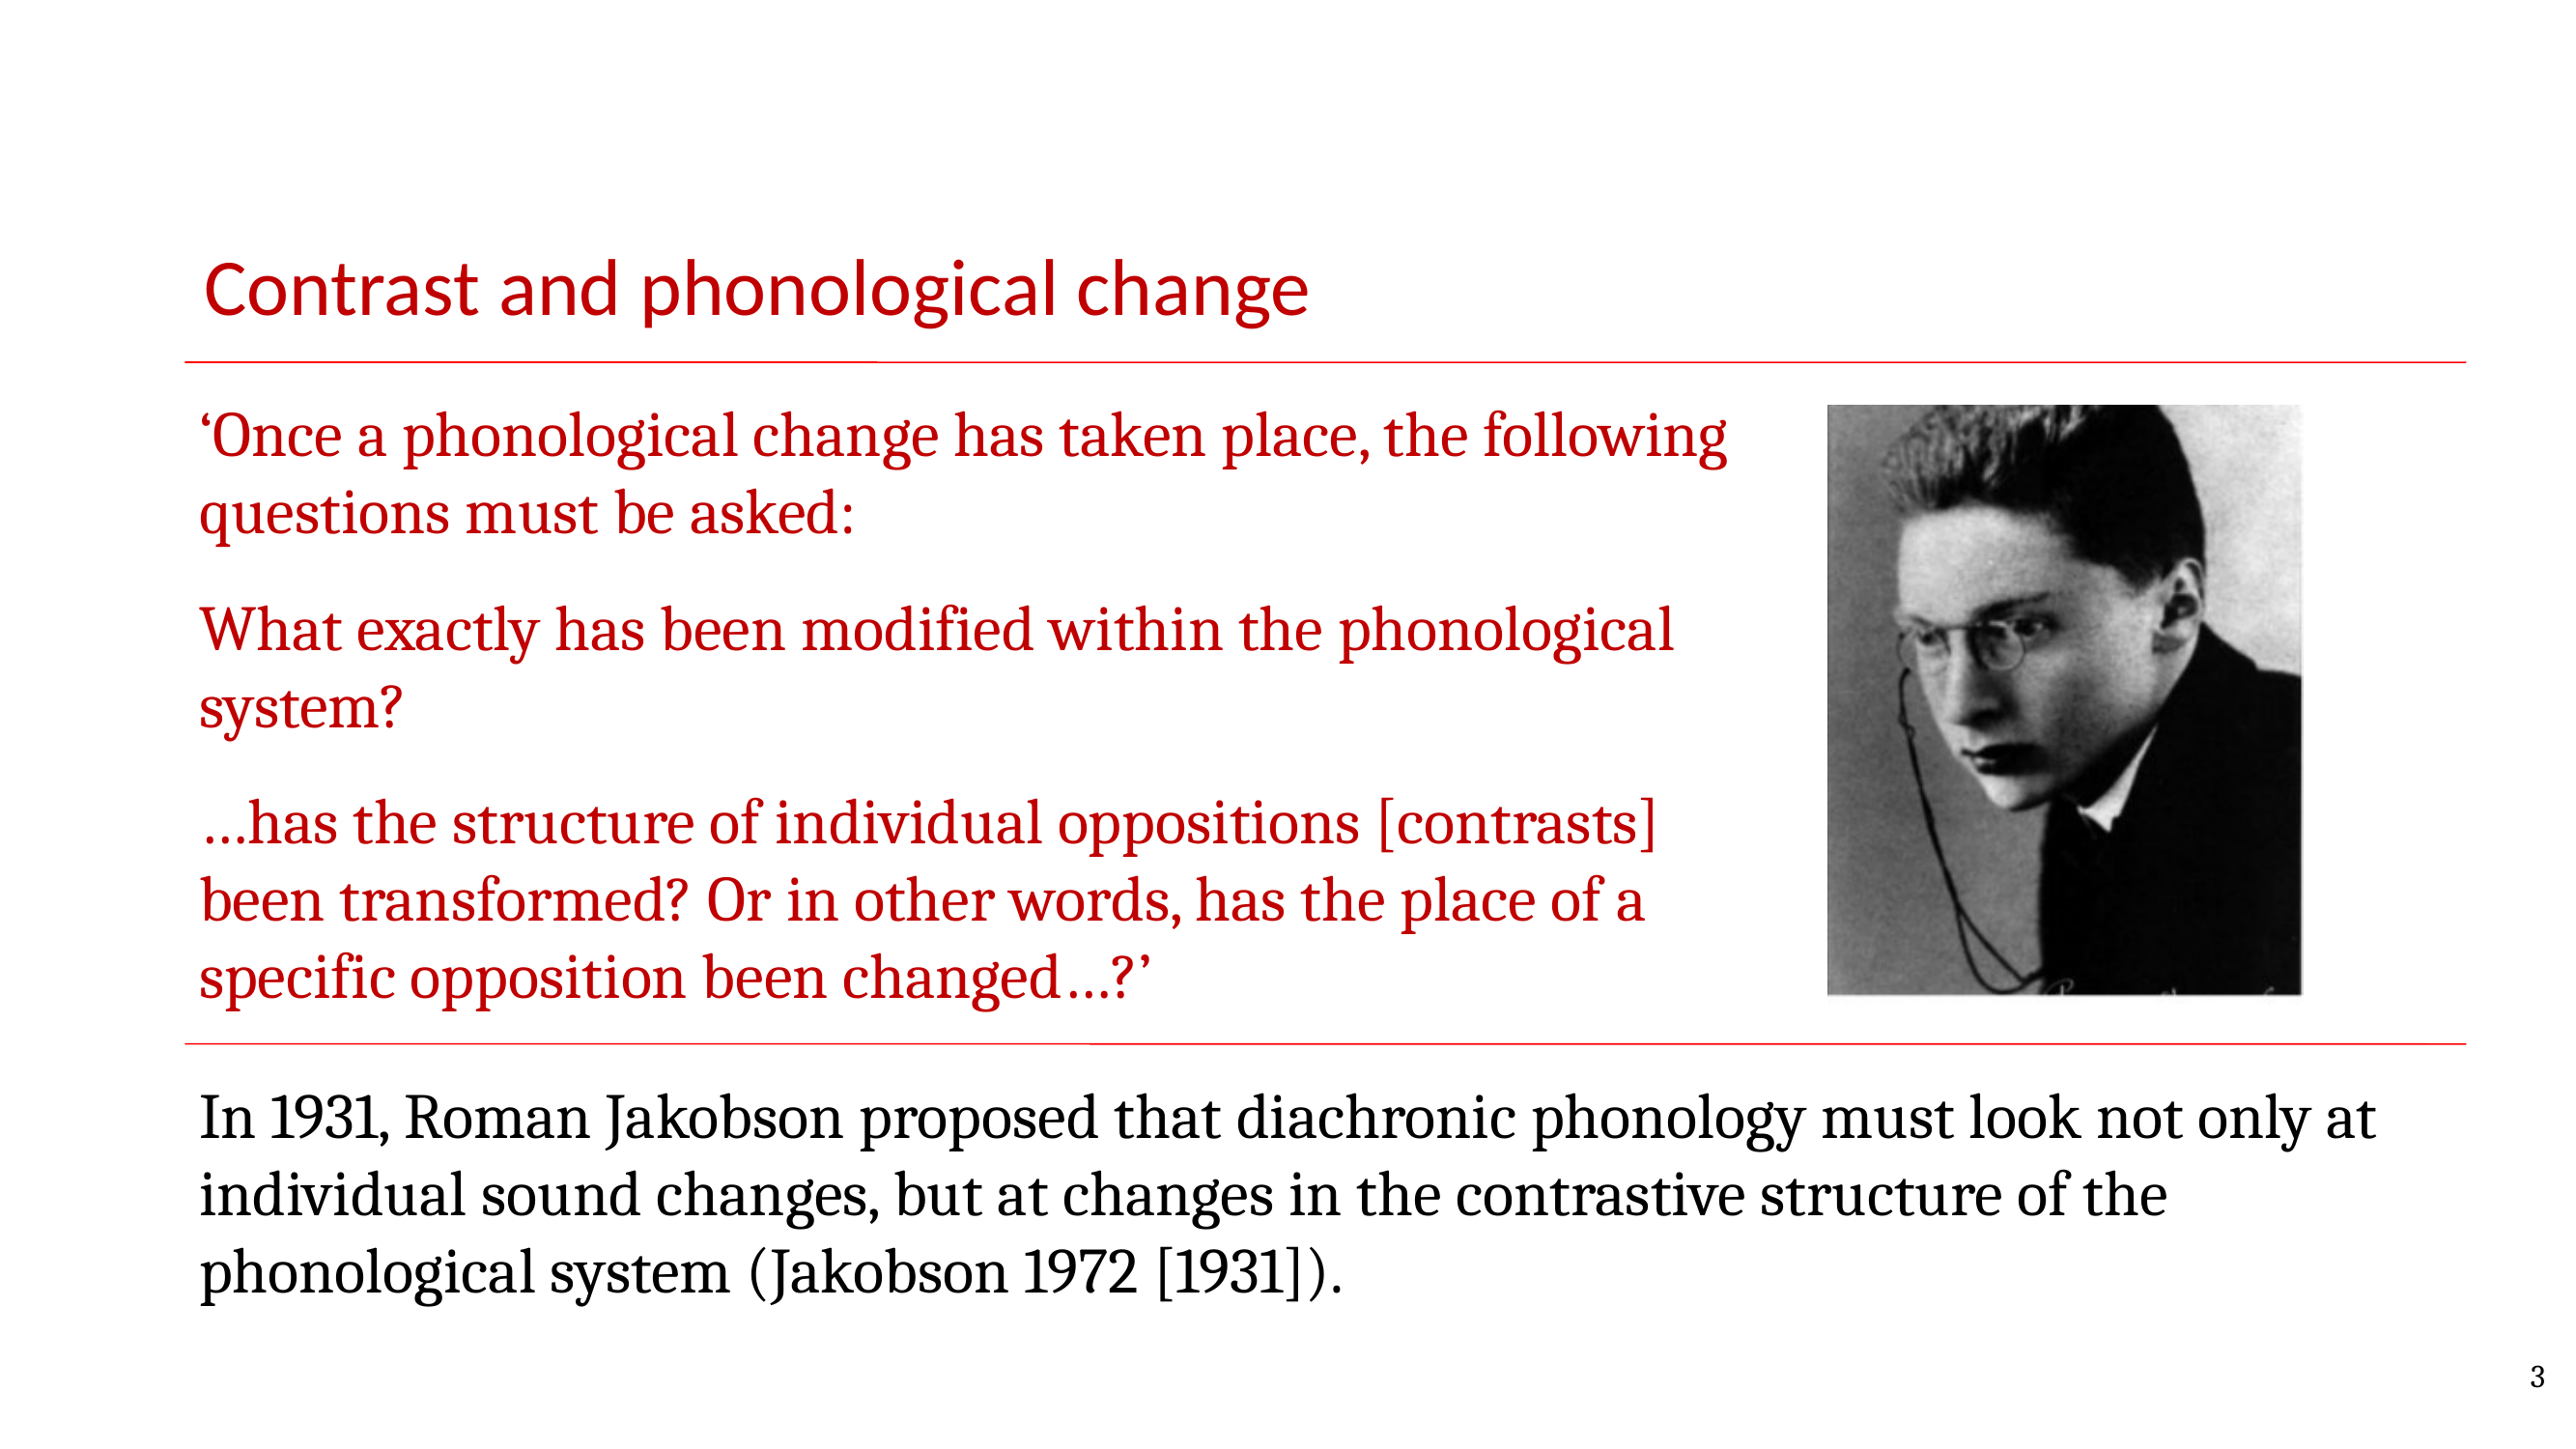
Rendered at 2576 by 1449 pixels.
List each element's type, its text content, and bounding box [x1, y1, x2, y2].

text_box In 1931, Roman Jakobson proposed that diachronic phonology must look not only at individual sound changes, but at changes in the contrastive structure of the phonological system (Jakobson 1972 [1931]). [184, 1066, 2467, 1313]
text_box 3 [2257, 1348, 2560, 1421]
text_box What exactly has been modified within the phonological system? [184, 579, 1794, 748]
picture [1827, 404, 2304, 1005]
text_box ‘Once a phonological change has taken place, the following questions must be asked: [184, 384, 1794, 554]
text_box Contrast and phonological change [189, 228, 1327, 339]
text_box …has the structure of individual oppositions [contrasts] been transformed? Or in other words, has the place of a specific opposition been changed…?’ [184, 772, 1794, 1019]
